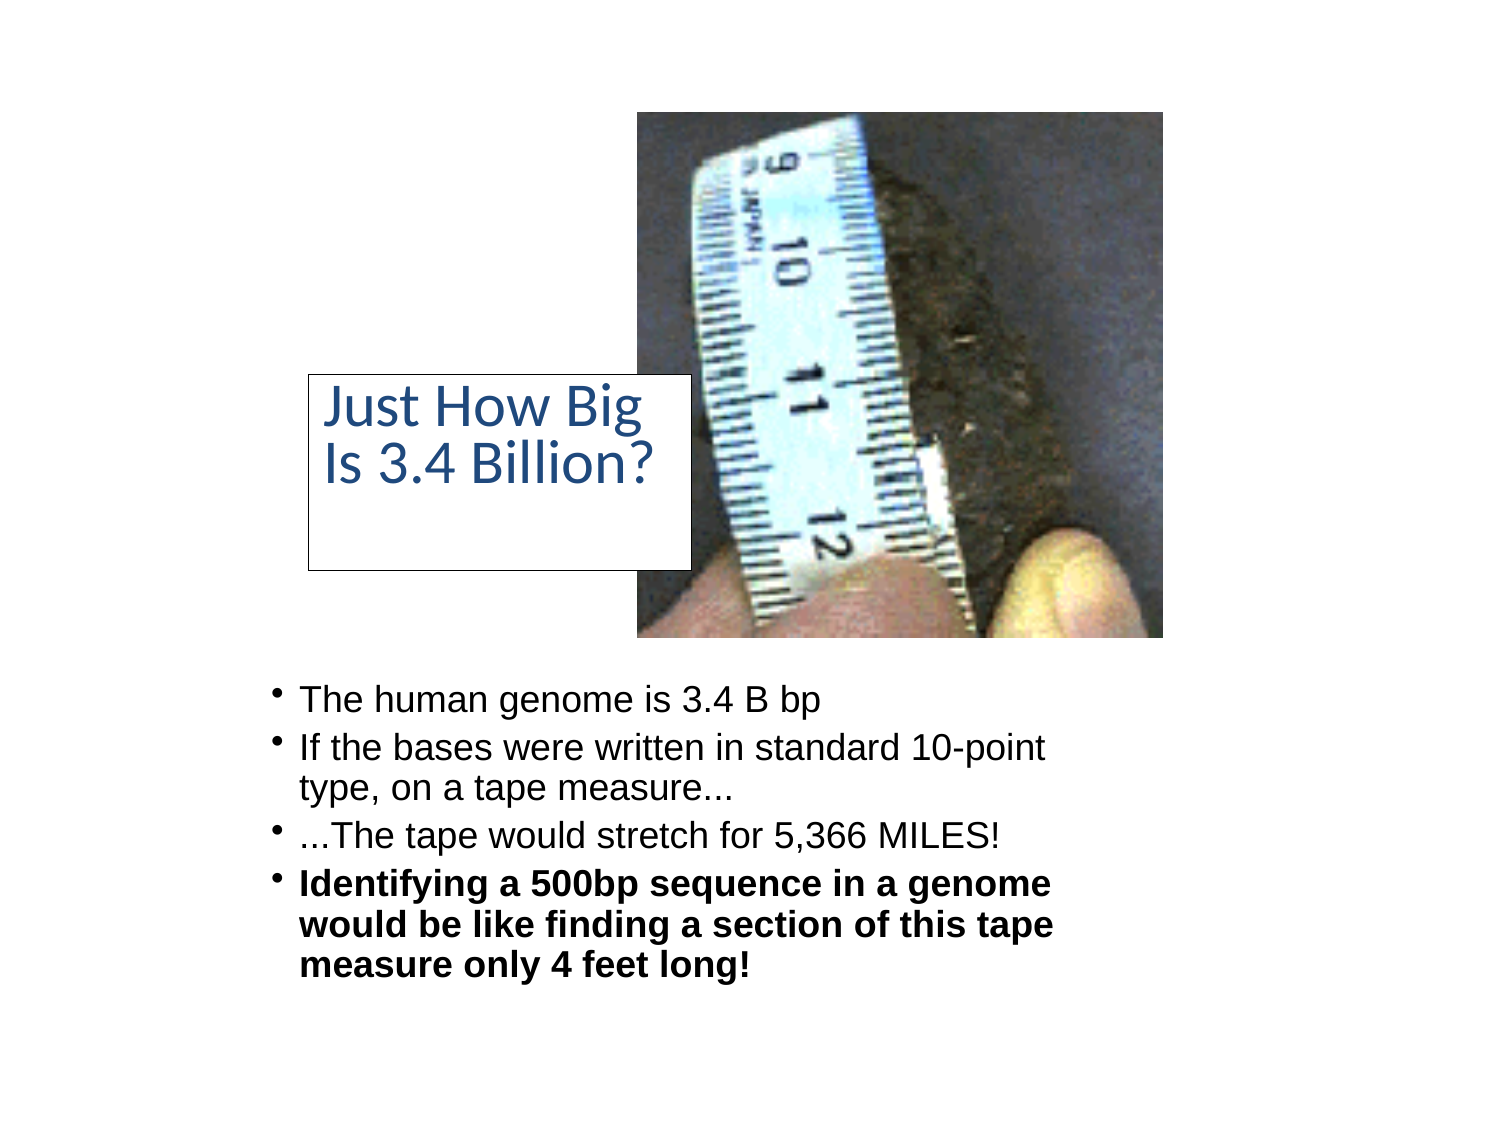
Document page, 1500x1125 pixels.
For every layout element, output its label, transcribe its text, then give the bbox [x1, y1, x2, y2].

text_box The human genome is 3.4 B bp If the bases were written in standard 10-point type, on a tape measure... ...The tape would stretch for 5,366 MILES! Identifying a 500bp sequence in a genome would be like finding a section of this tape measure only 4 feet long! [256, 672, 1107, 1025]
picture [637, 112, 1163, 638]
text_box Just How Big Is 3.4 Billion? [308, 374, 632, 571]
